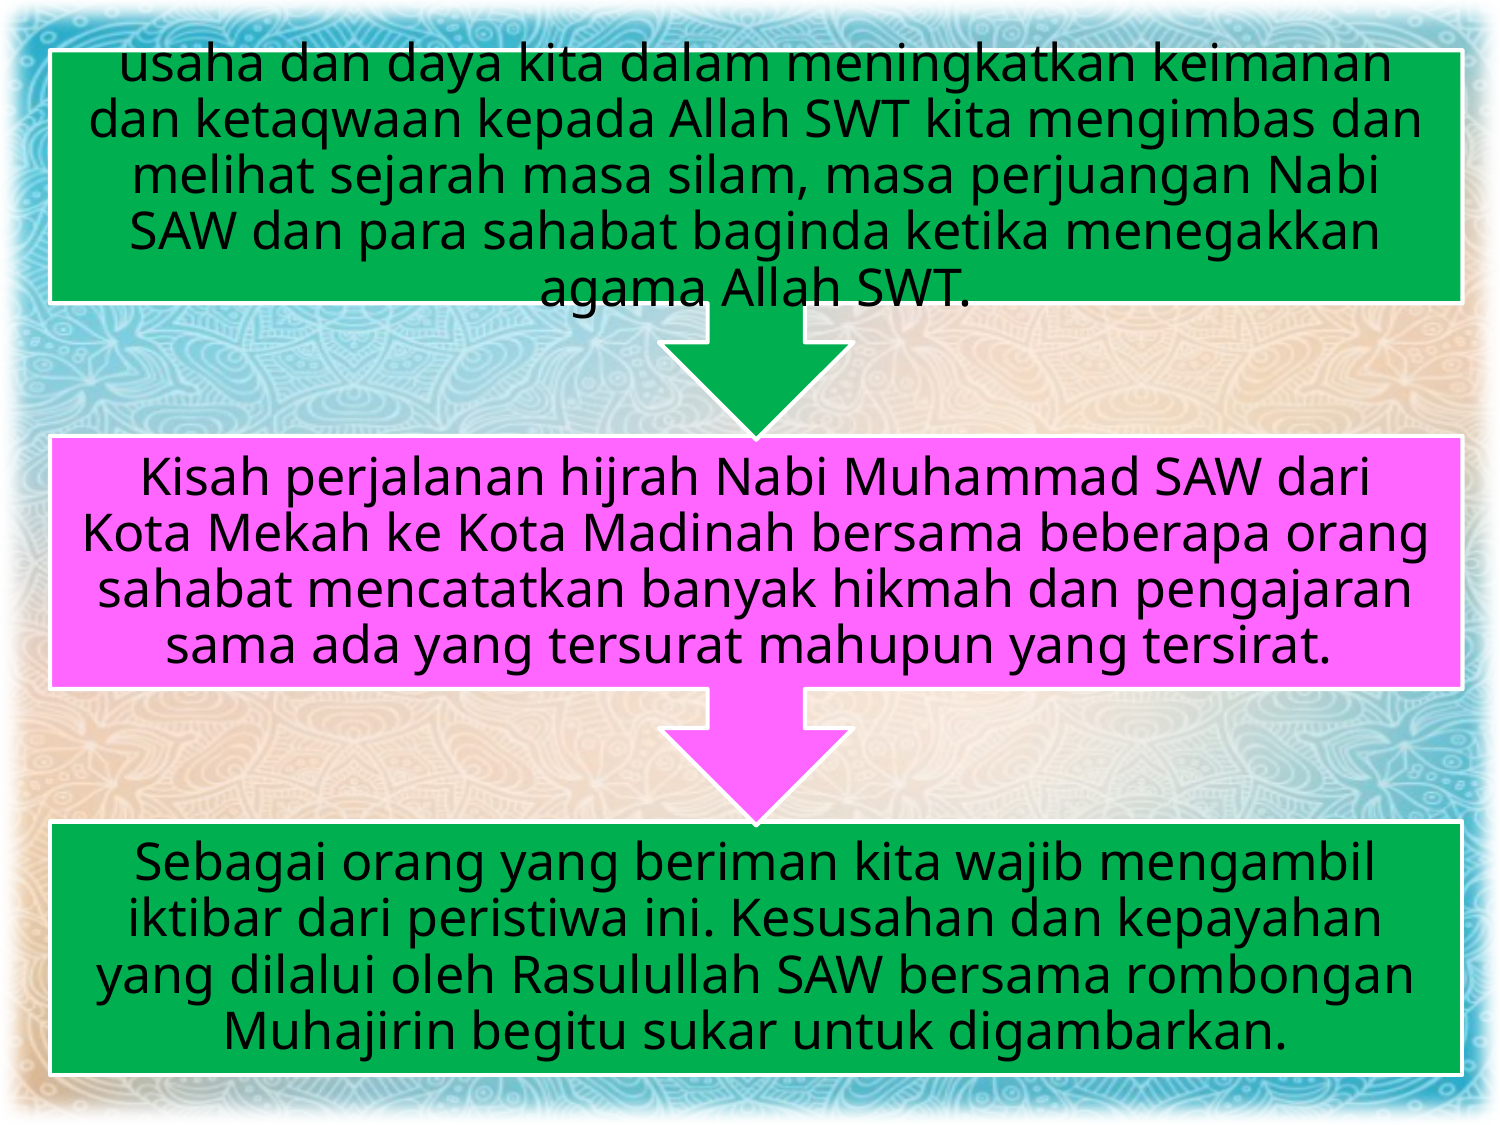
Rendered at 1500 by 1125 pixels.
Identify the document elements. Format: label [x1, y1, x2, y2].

picture [0, 0, 1500, 1125]
text_box [49, 49, 1463, 1076]
